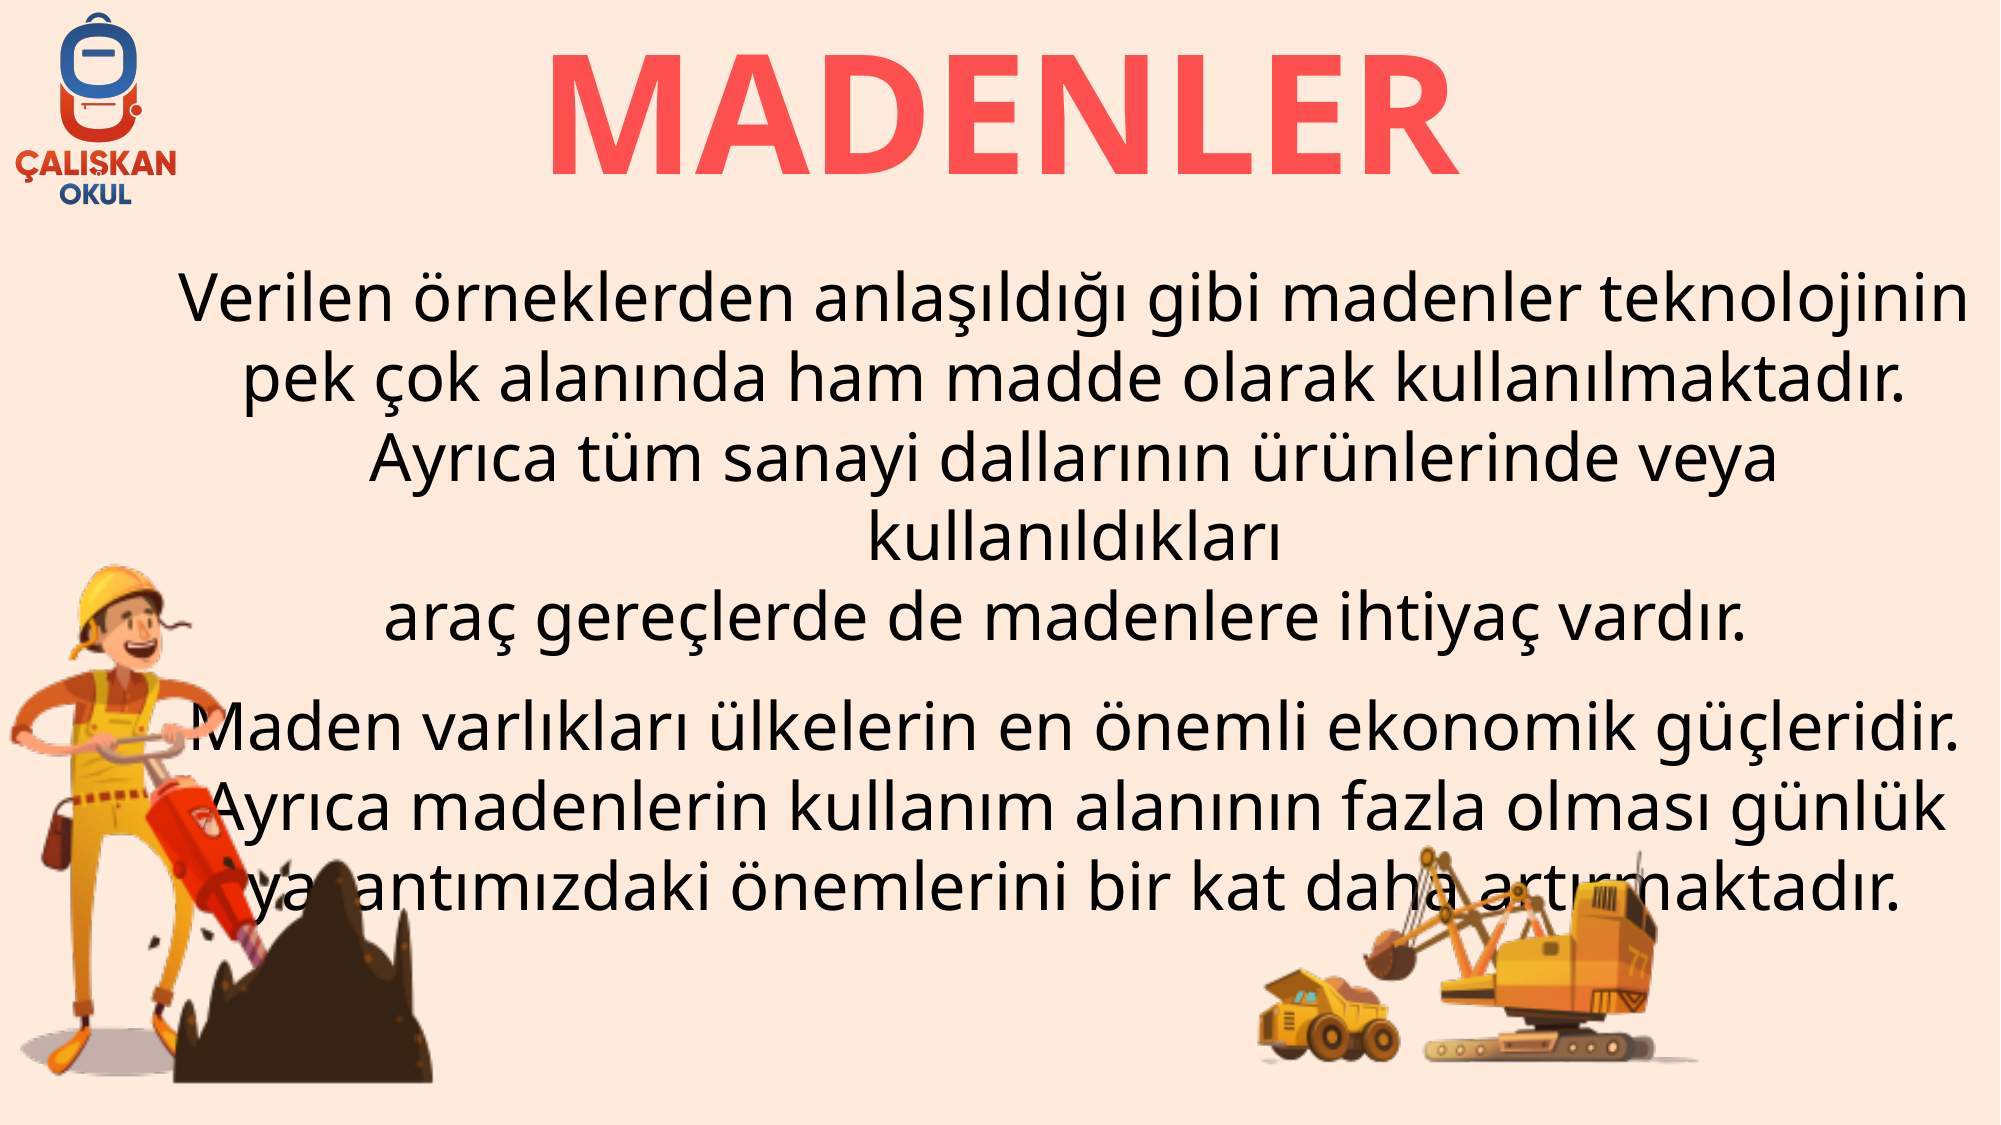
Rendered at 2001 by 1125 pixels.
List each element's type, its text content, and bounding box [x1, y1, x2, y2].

picture [0, 562, 450, 1125]
picture [1249, 833, 1760, 1095]
picture [0, 0, 226, 239]
text_box Verilen örneklerden anlaşıldığı gibi madenler teknolojinin pek çok alanında ham madde olarak kullanılmaktadır. Ayrıca tüm sanayi dallarının ürünlerinde veya kullanıldıkları araç gereçlerde de madenlere ihtiyaç vardır. Maden varlıkları ülkelerin en önemli ekonomik güçleridir. Ayrıca madenlerin kullanım alanının fazla olması günlük yaşantımızdaki önemlerini bir kat daha artırmaktadır. [151, 246, 2000, 932]
text_box MADENLER [523, 0, 1477, 215]
